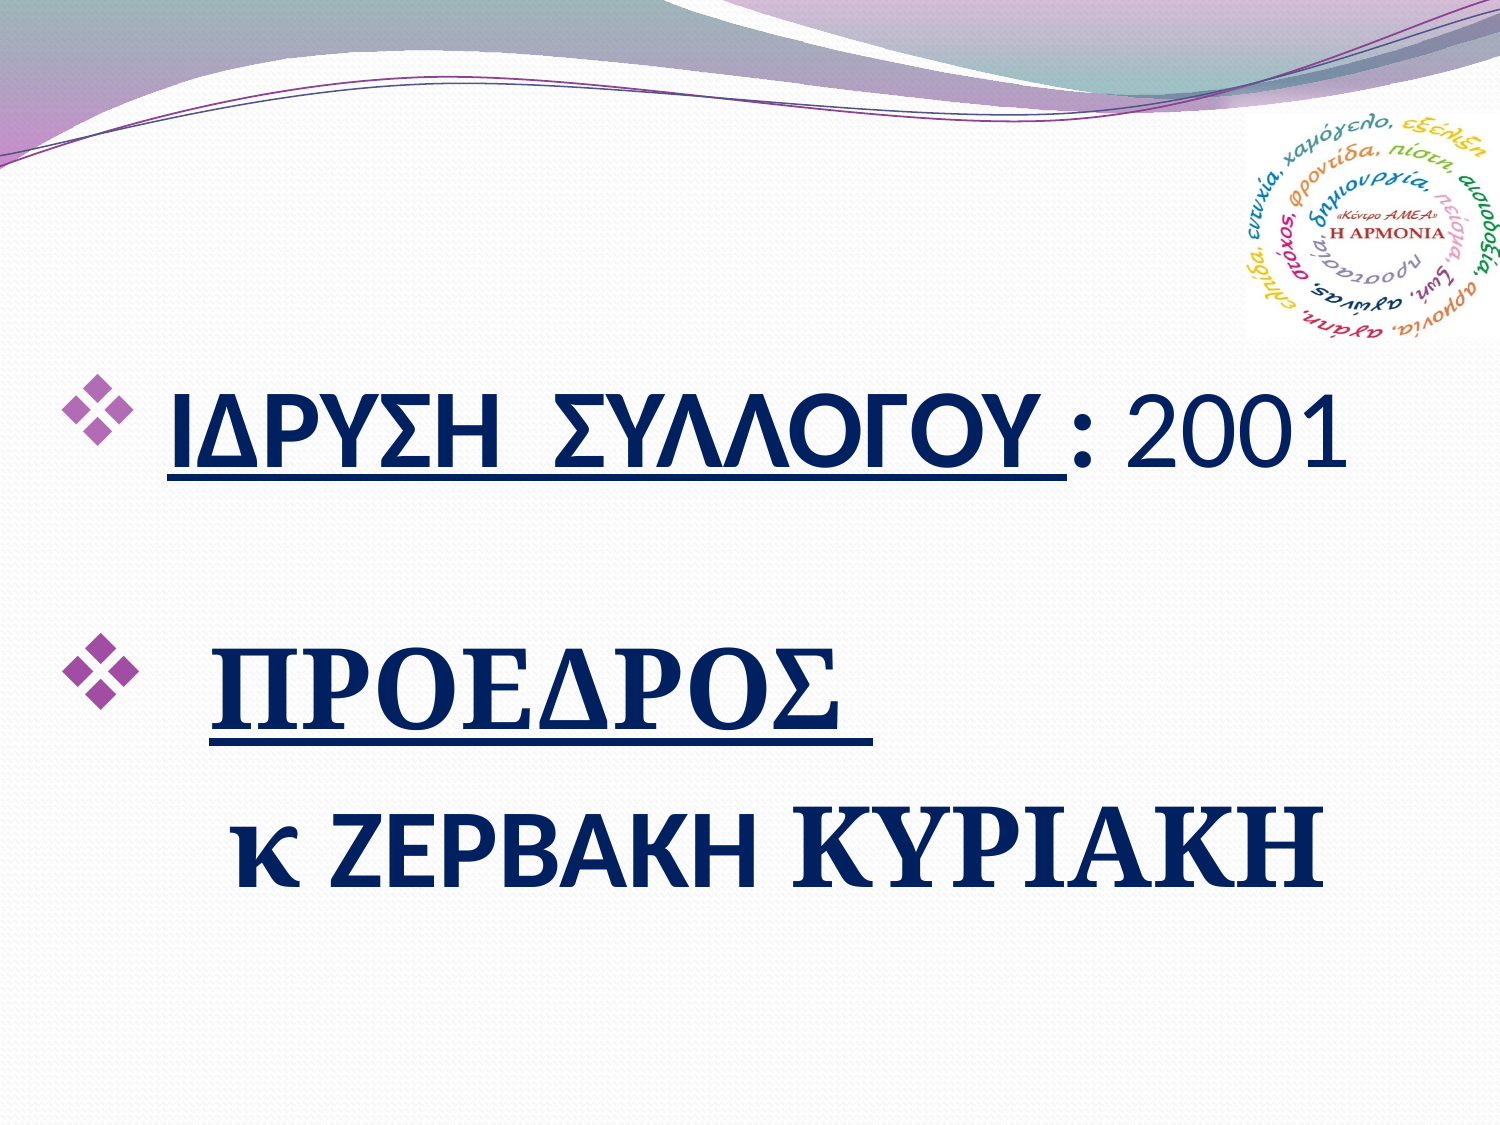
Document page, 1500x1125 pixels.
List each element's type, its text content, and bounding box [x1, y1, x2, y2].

title ΙΔΡΥΣΗ ΣΥΛΛΟΓΟΥ : 2001 [53, 172, 1424, 609]
subtitle ΠΡΟΕΔΡΟΣ κ ΖΕΡΒΑΚΗ ΚΥΡΙΑΚΗ [53, 609, 1447, 965]
picture [1245, 113, 1500, 339]
